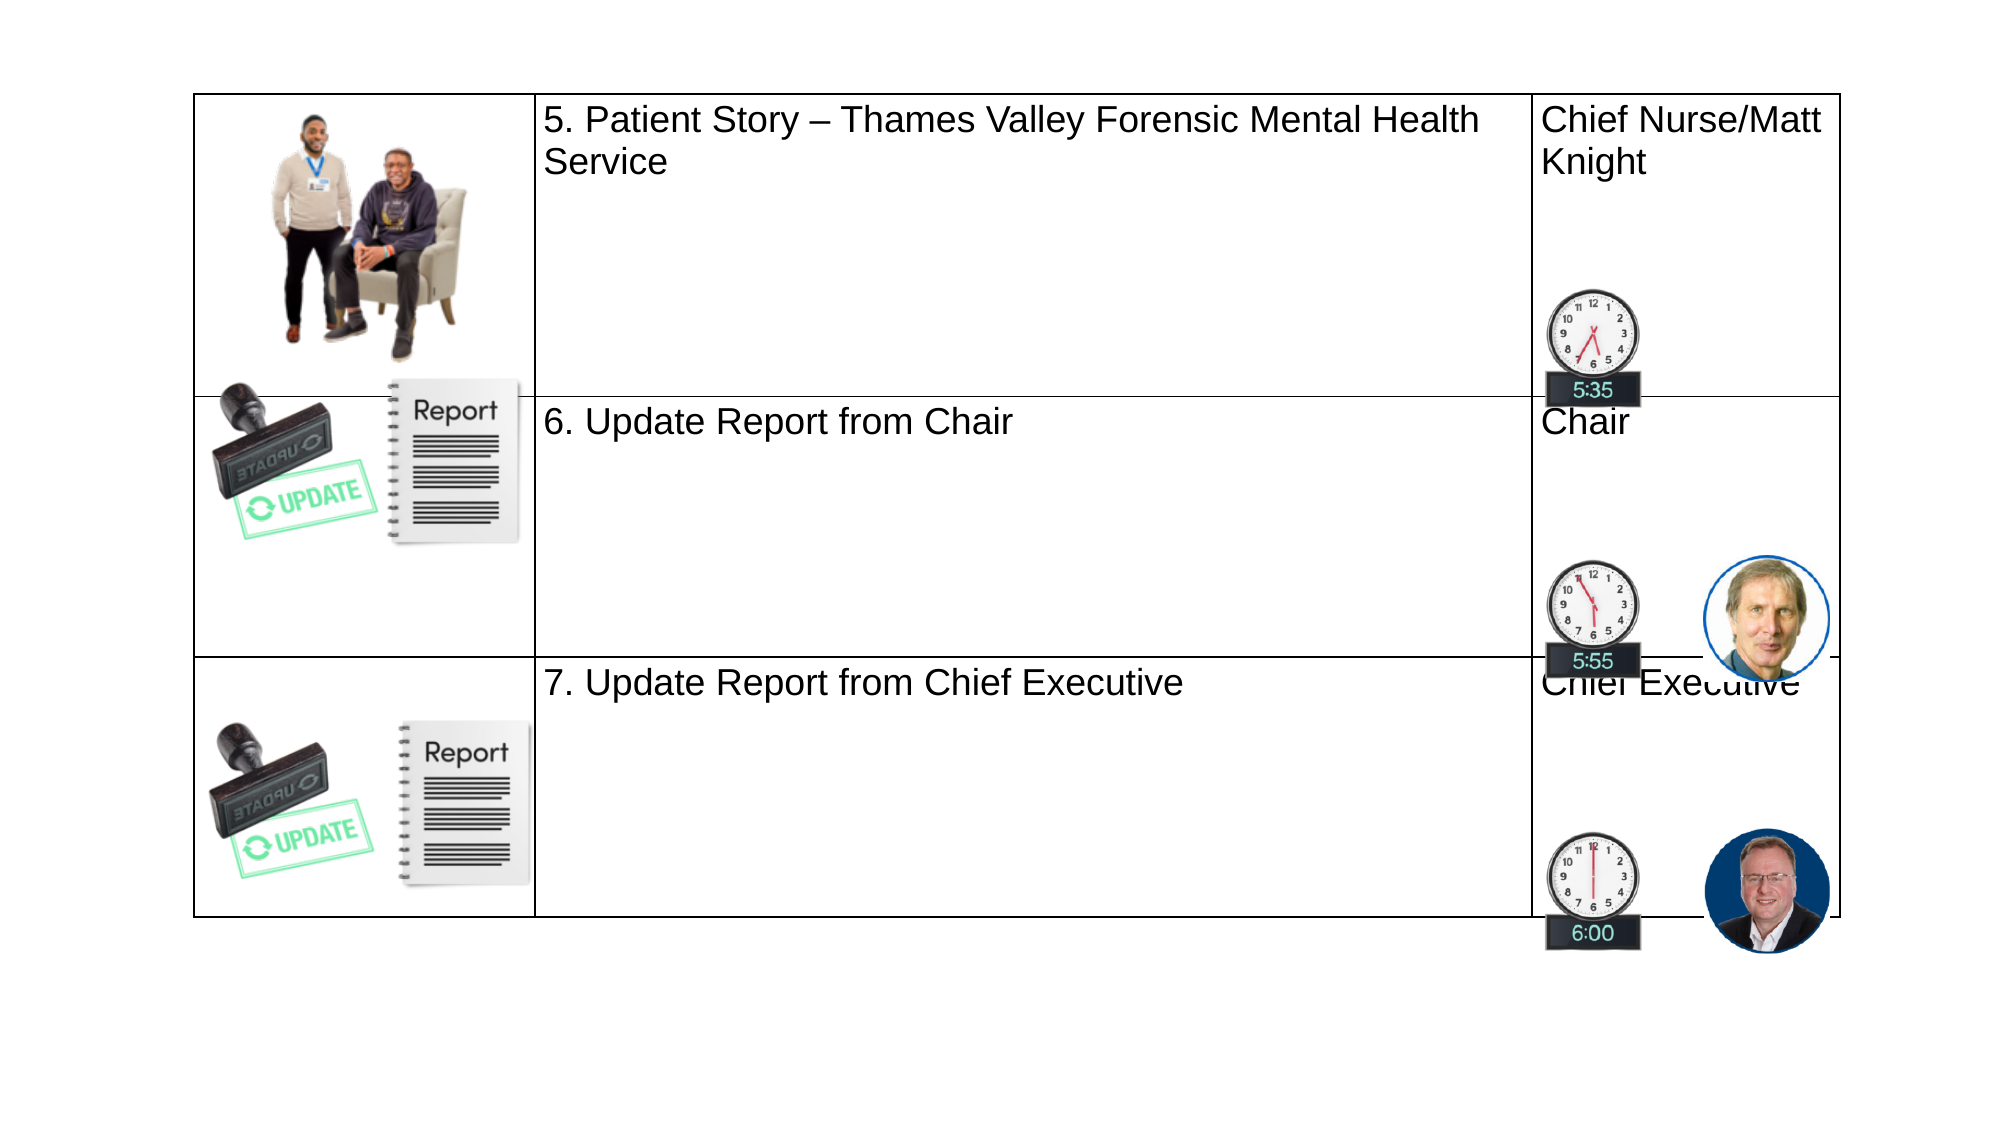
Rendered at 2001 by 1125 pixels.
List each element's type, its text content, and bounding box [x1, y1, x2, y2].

table_header Chief Nurse/Matt Knight [1533, 95, 1839, 396]
picture [244, 112, 495, 363]
picture [1530, 556, 1656, 682]
table_header 5. Patient Story – Thames Valley Forensic Mental Health Service [536, 95, 1531, 396]
table_cell [195, 397, 534, 656]
table_cell Chief Executive [1533, 658, 1839, 916]
picture [202, 717, 377, 891]
table_cell [195, 658, 534, 916]
picture [1530, 828, 1656, 954]
picture [1704, 828, 1830, 954]
picture [1530, 285, 1656, 411]
table_header [195, 95, 534, 396]
picture [380, 717, 555, 891]
picture [206, 375, 544, 552]
picture [1703, 555, 1830, 682]
table_cell 6. Update Report from Chair [536, 397, 1531, 656]
table_cell 7. Update Report from Chief Executive [536, 658, 1531, 916]
table_cell Chair [1533, 397, 1839, 656]
